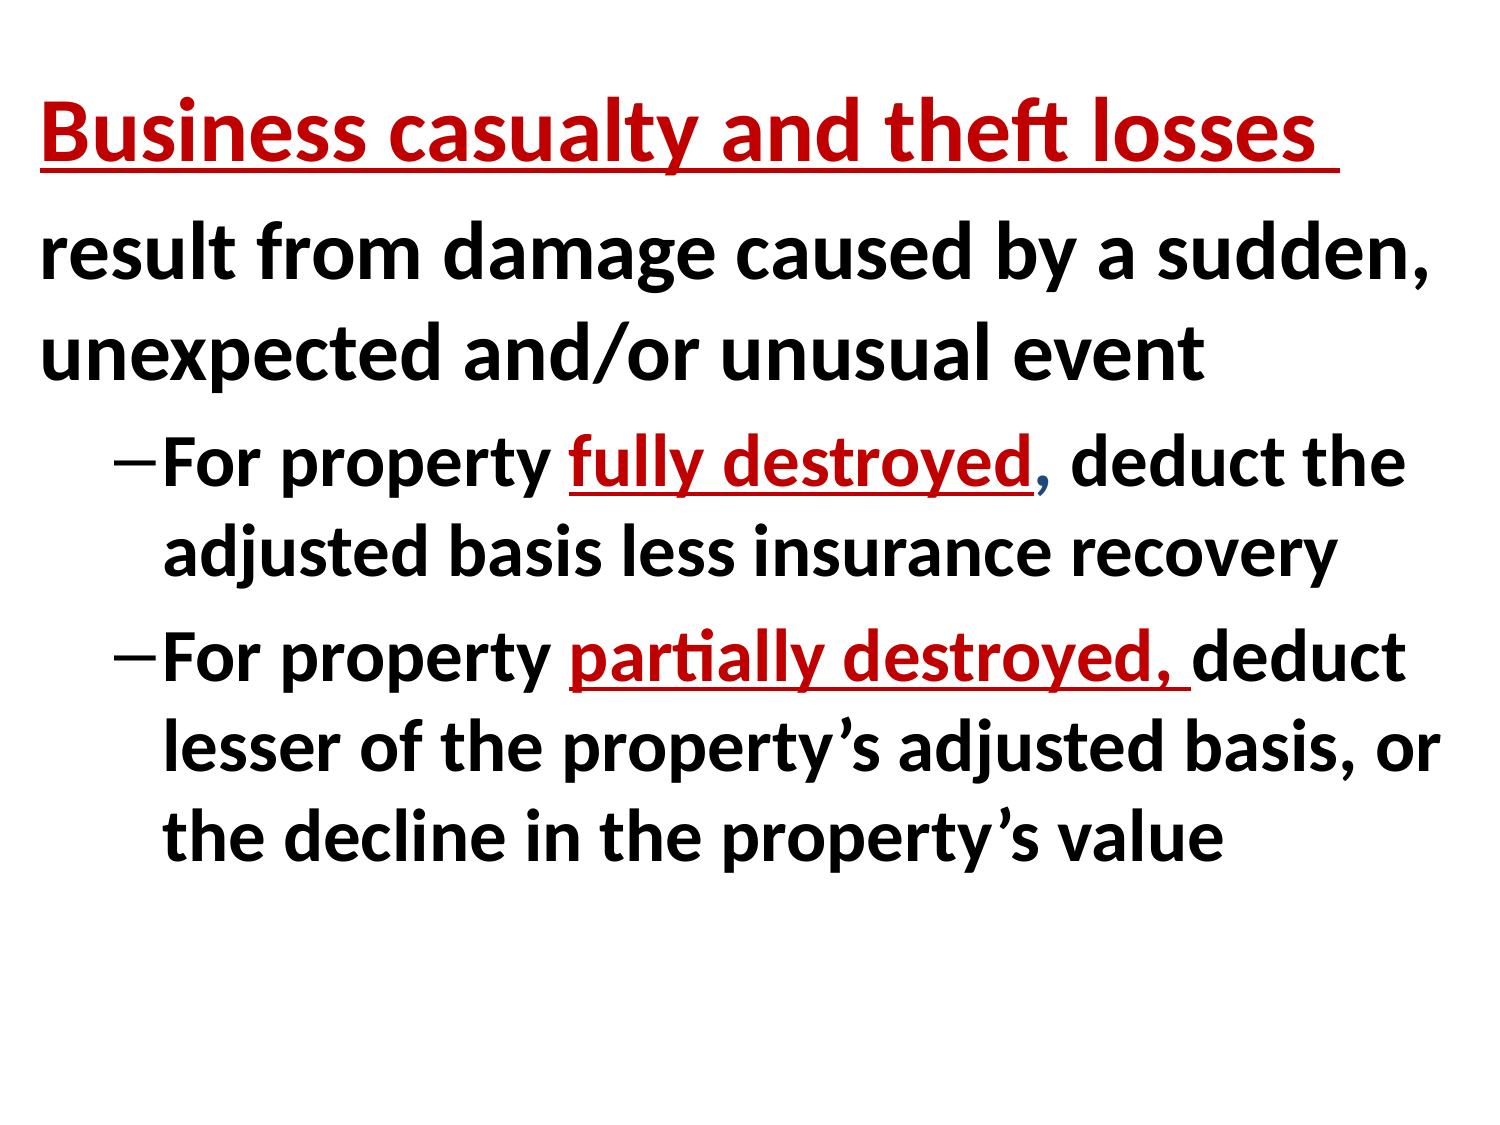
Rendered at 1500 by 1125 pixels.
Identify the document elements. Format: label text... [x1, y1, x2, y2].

list Business casualty and theft losses result from damage caused by a sudden, unexpected and/or unusual event For property fully destroyed, deduct the adjusted basis less insurance recovery For property partially destroyed, deduct lesser of the property’s adjusted basis, or the decline in the property’s value [24, 62, 1475, 1088]
